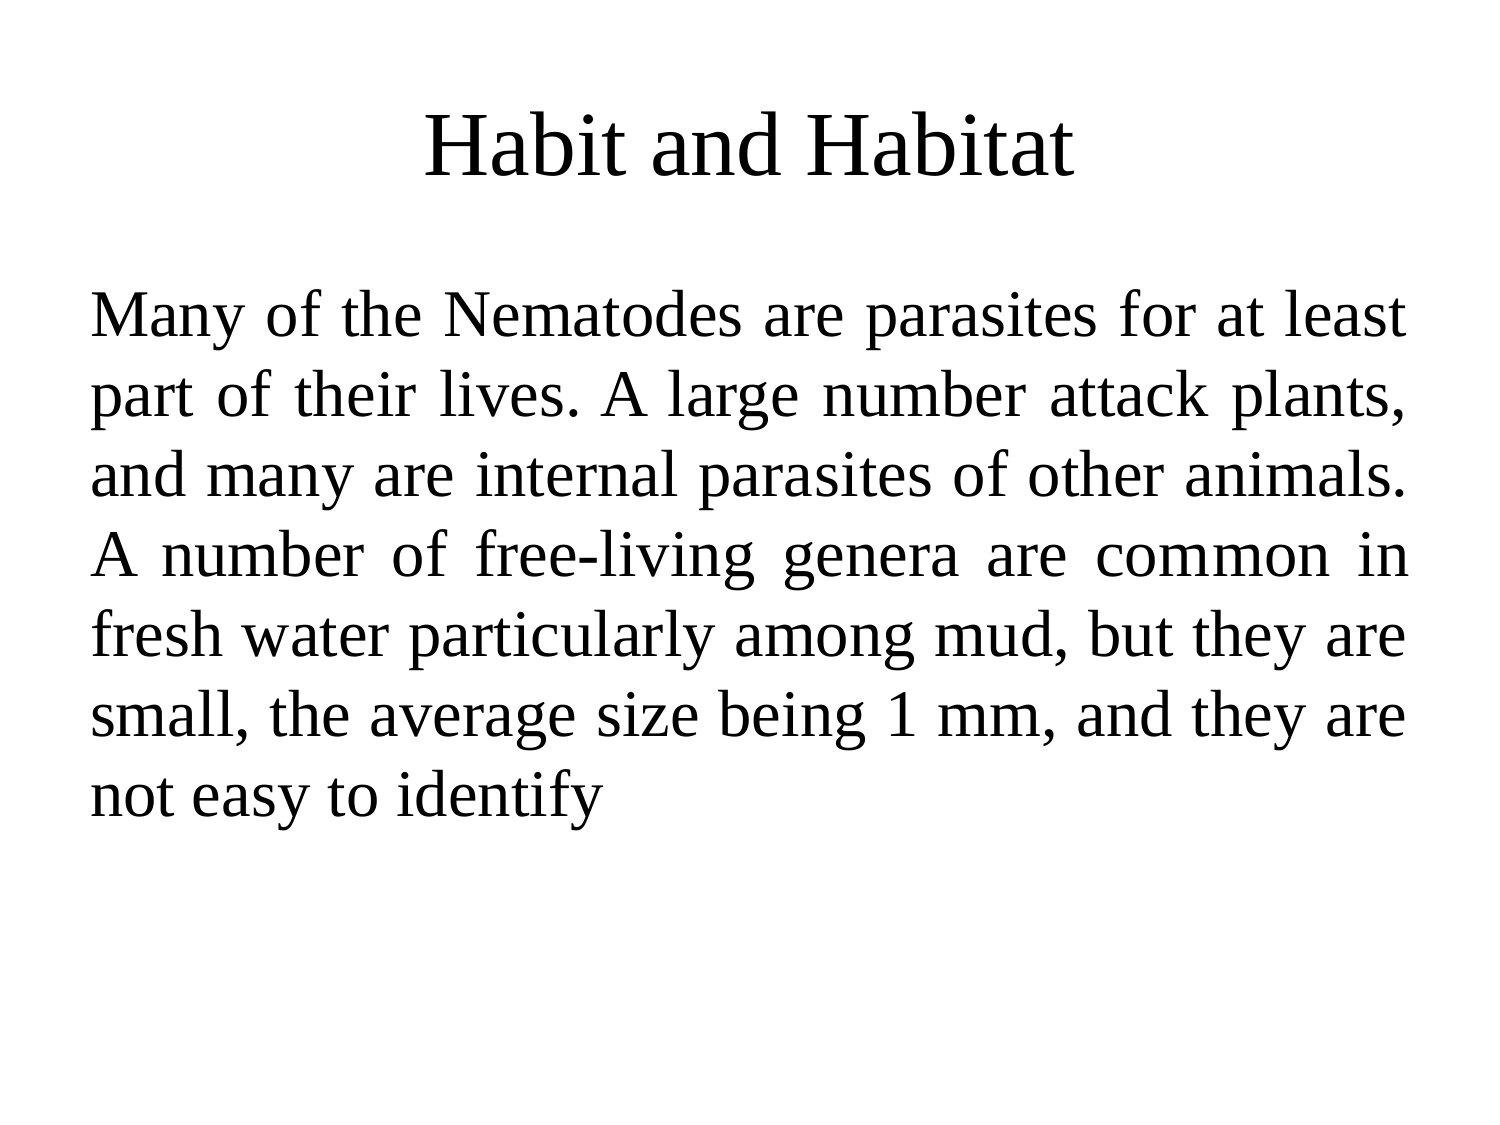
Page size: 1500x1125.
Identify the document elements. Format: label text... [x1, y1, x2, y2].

title Habit and Habitat [75, 45, 1425, 233]
list Many of the Nematodes are parasites for at least part of their lives. A large number attack plants, and many are internal para­sites of other animals. A number of free-living genera are com­mon in fresh water particularly among mud, but they are small, the average size being 1 mm, and they are not easy to identify [75, 262, 1425, 1005]
